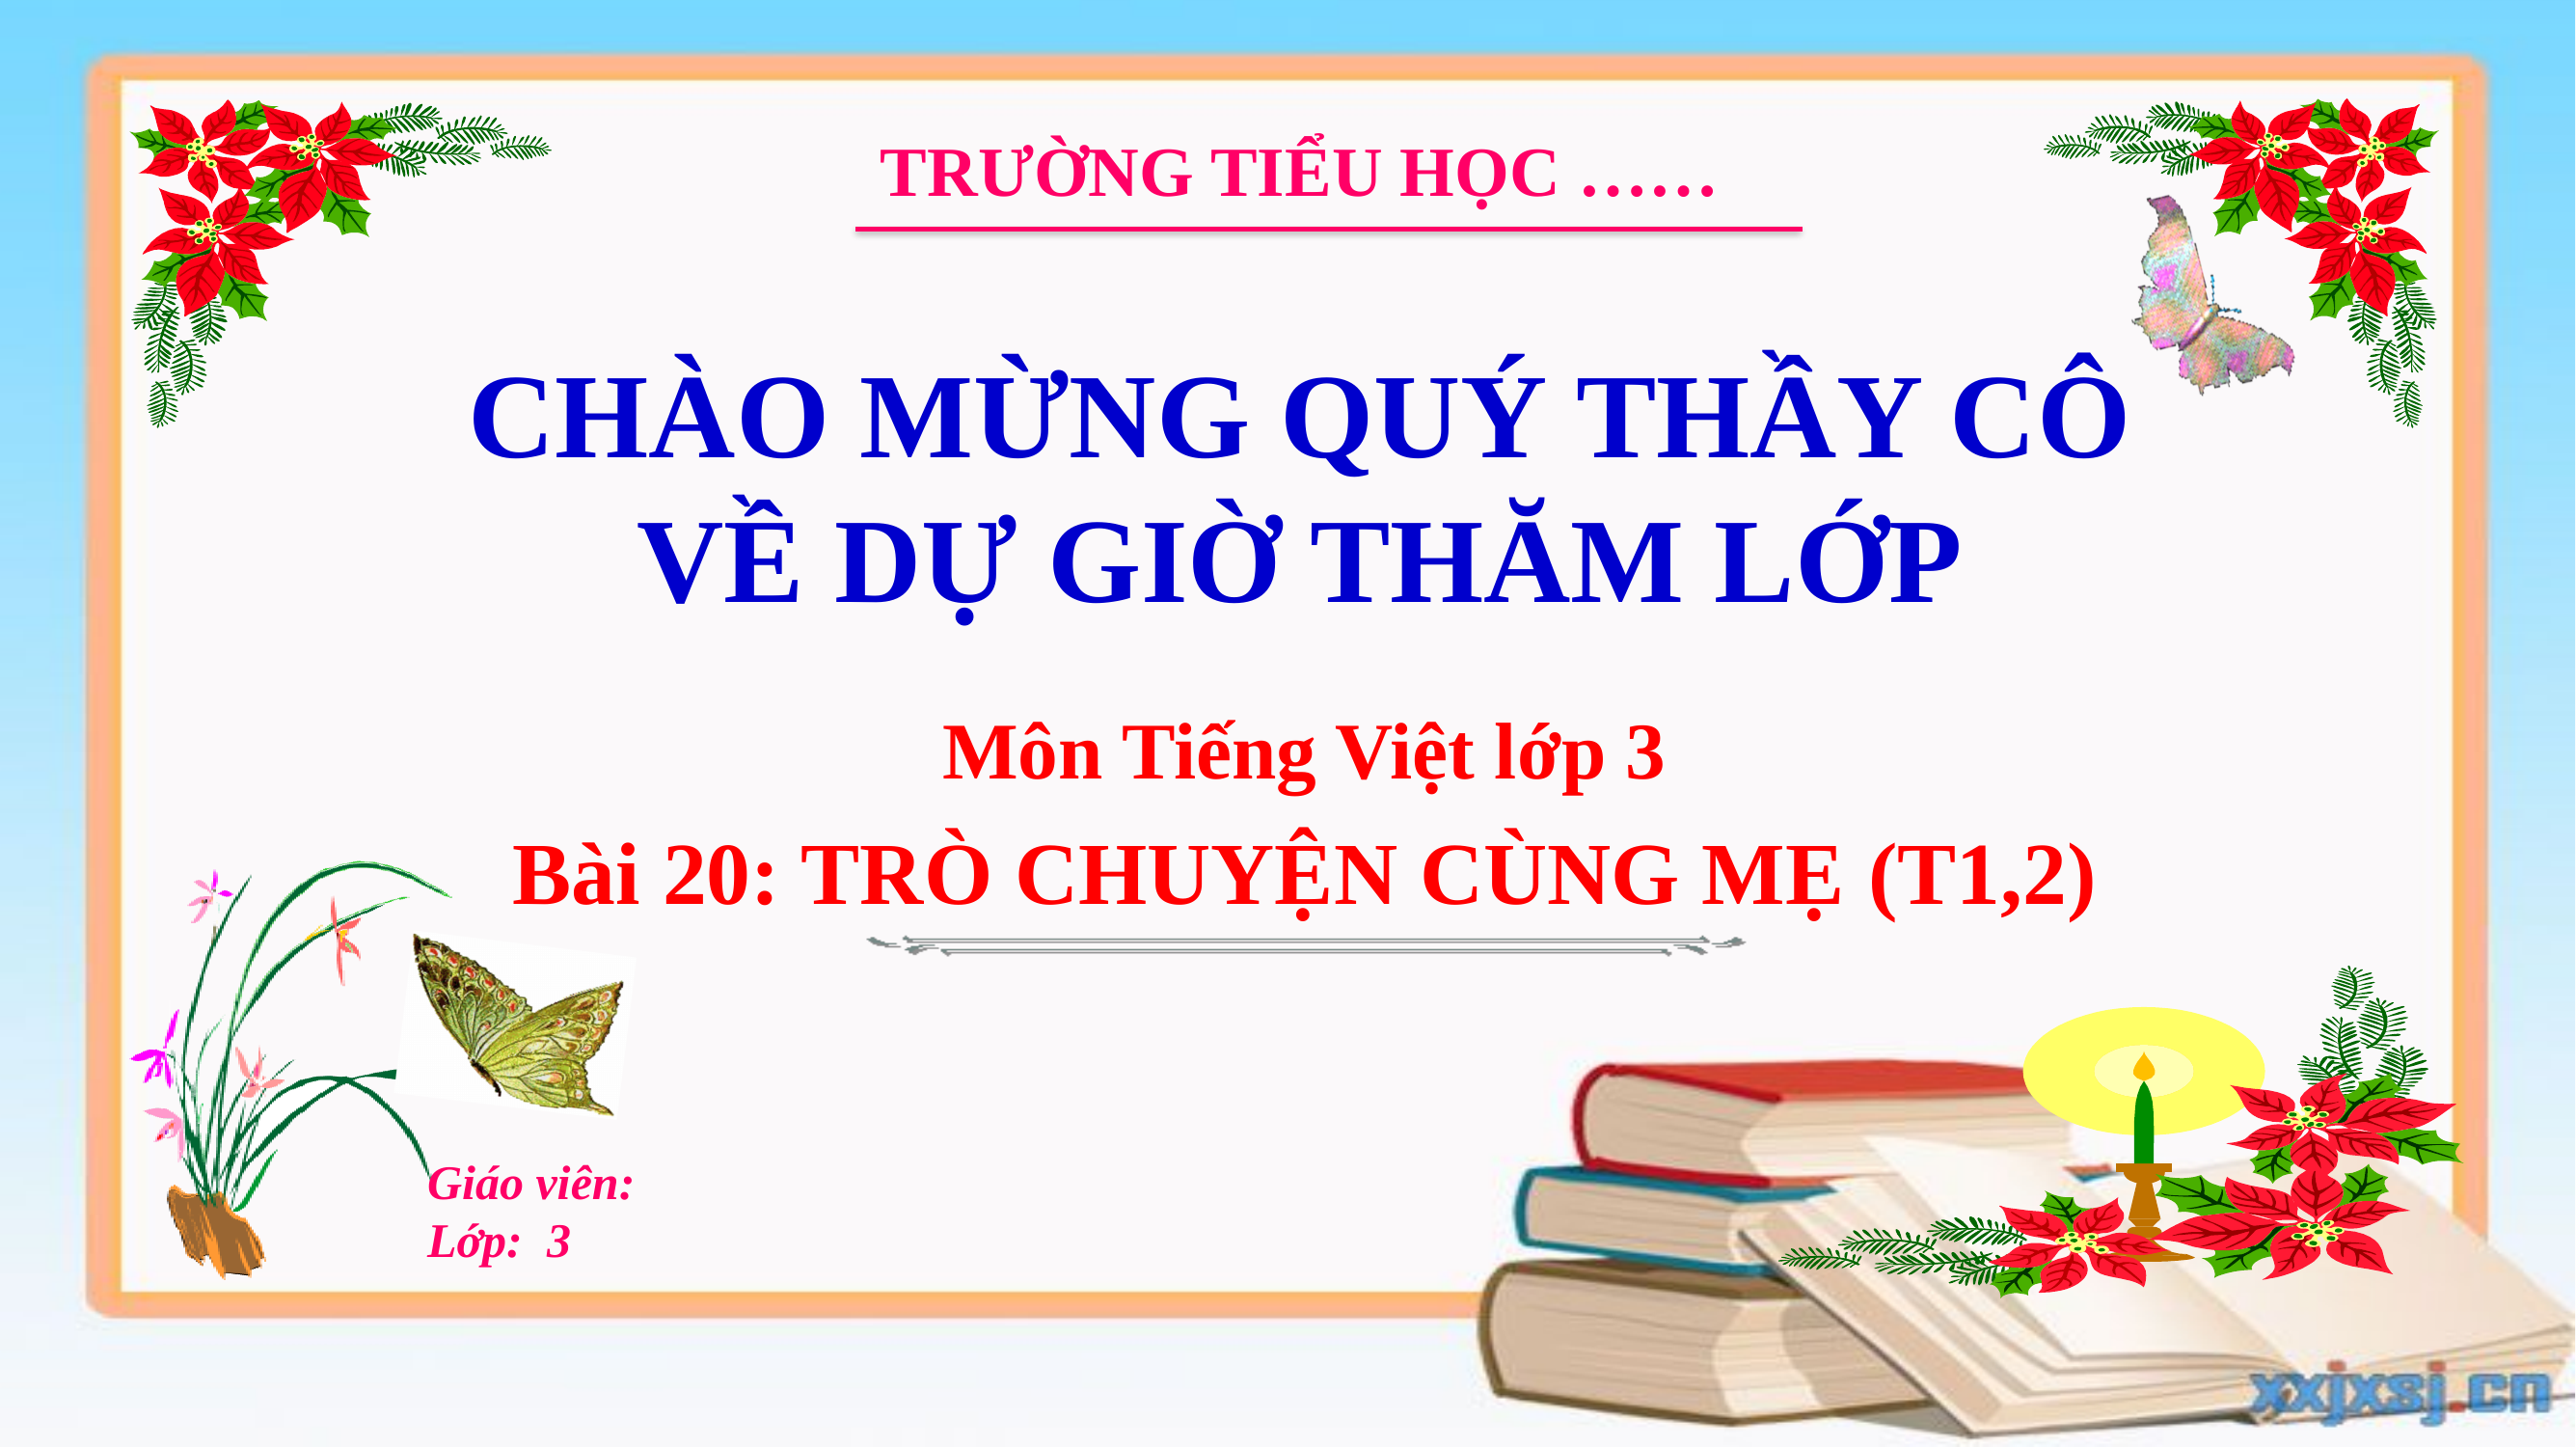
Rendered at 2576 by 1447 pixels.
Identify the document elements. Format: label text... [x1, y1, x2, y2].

text_box TRƯỜNG TIỂU HỌC …… [510, 114, 2071, 222]
text_box Giáo viên: Lớp: 3 [456, 1139, 1350, 1278]
picture [0, 0, 2576, 1447]
text_box CHÀO MỪNG QUÝ THẦY CÔ VỀ DỰ GIỜ THĂM LỚP [392, 325, 2208, 639]
text_box Môn Tiếng Việt lớp 3 Bài 20: TRÒ CHUYỆN CÙNG MẸ (T1,2) [440, 687, 2170, 934]
